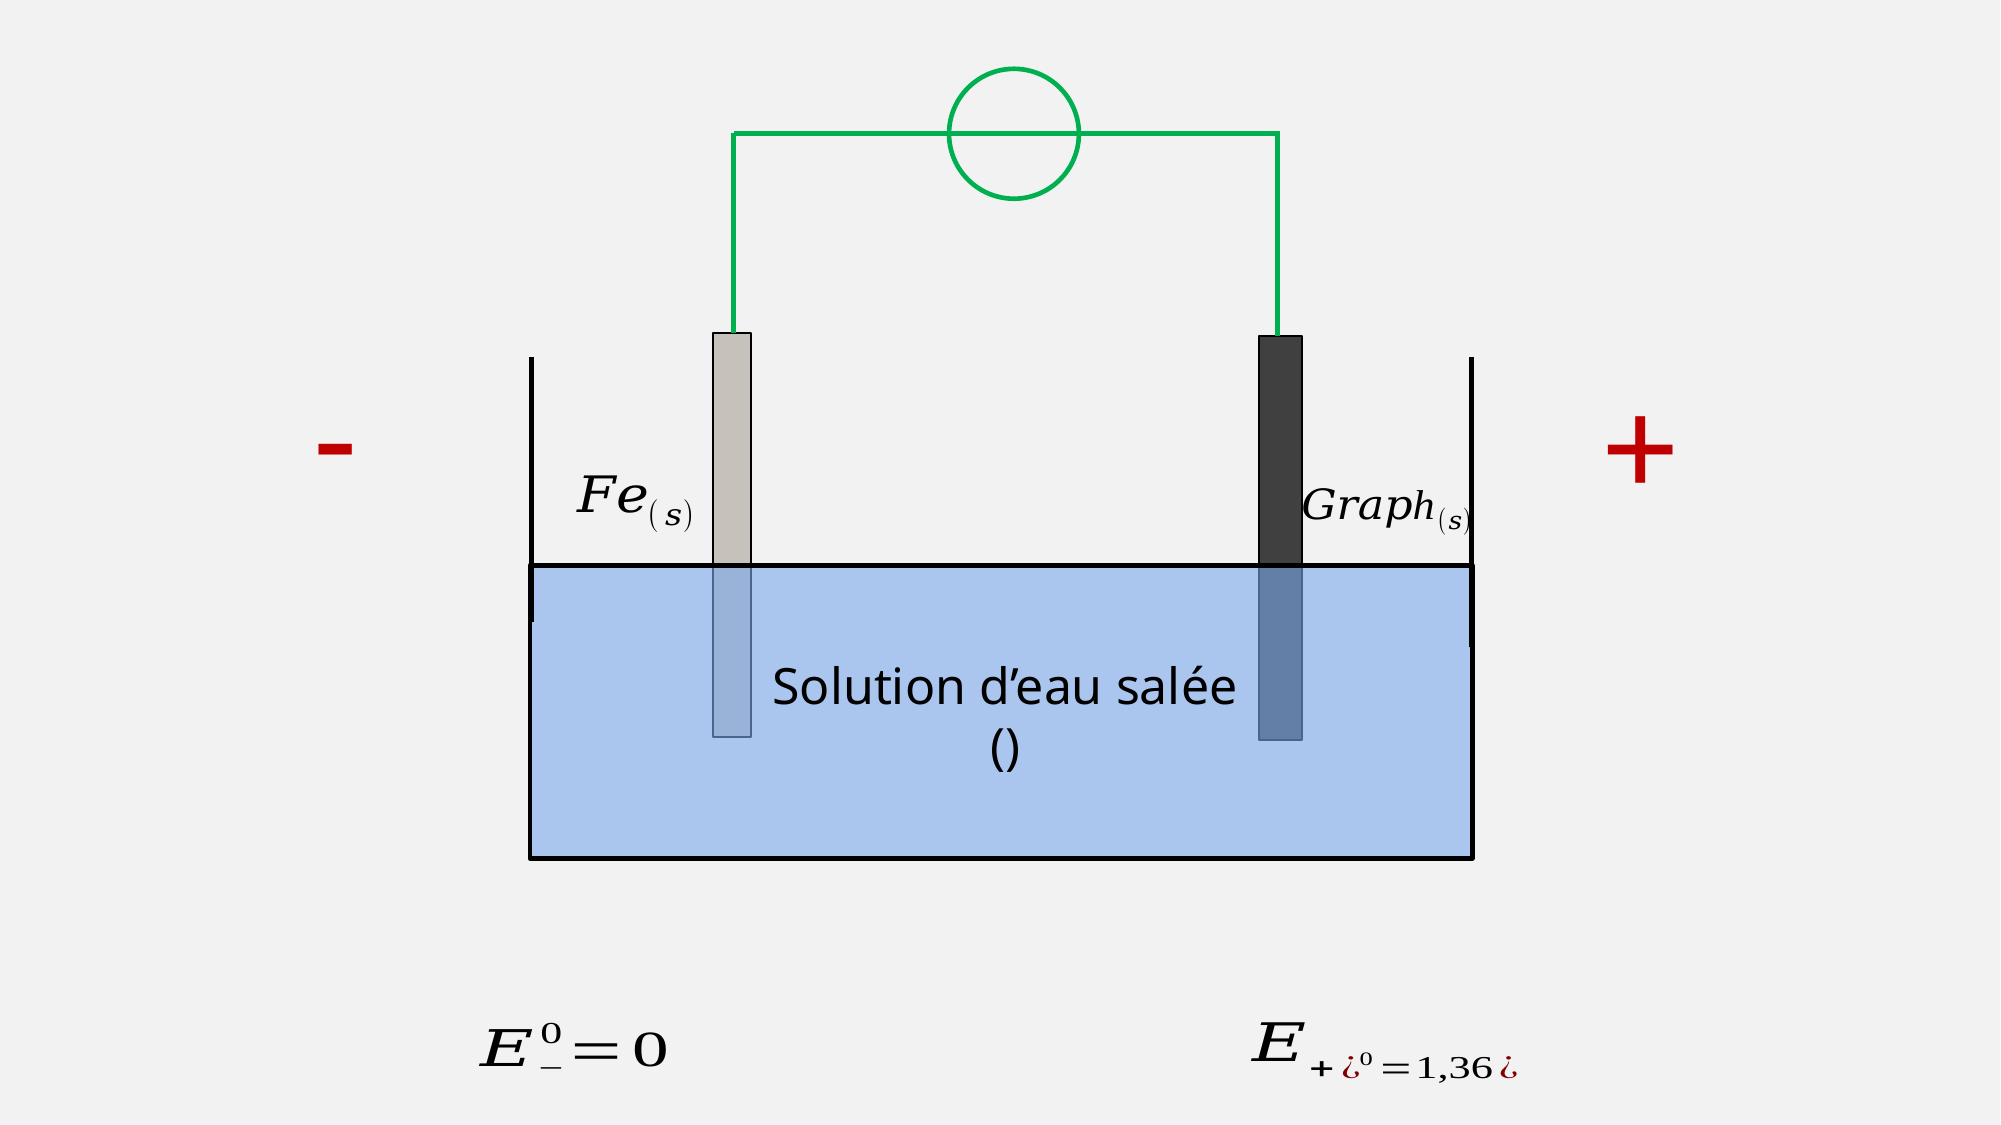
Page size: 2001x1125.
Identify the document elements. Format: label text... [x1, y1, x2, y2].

text_box [948, 67, 1080, 133]
text_box [1258, 335, 1303, 564]
text_box [712, 332, 752, 564]
text_box - [298, 341, 373, 522]
text_box + [1587, 353, 1696, 534]
text_box [529, 564, 1473, 859]
text_box [947, 134, 1080, 200]
